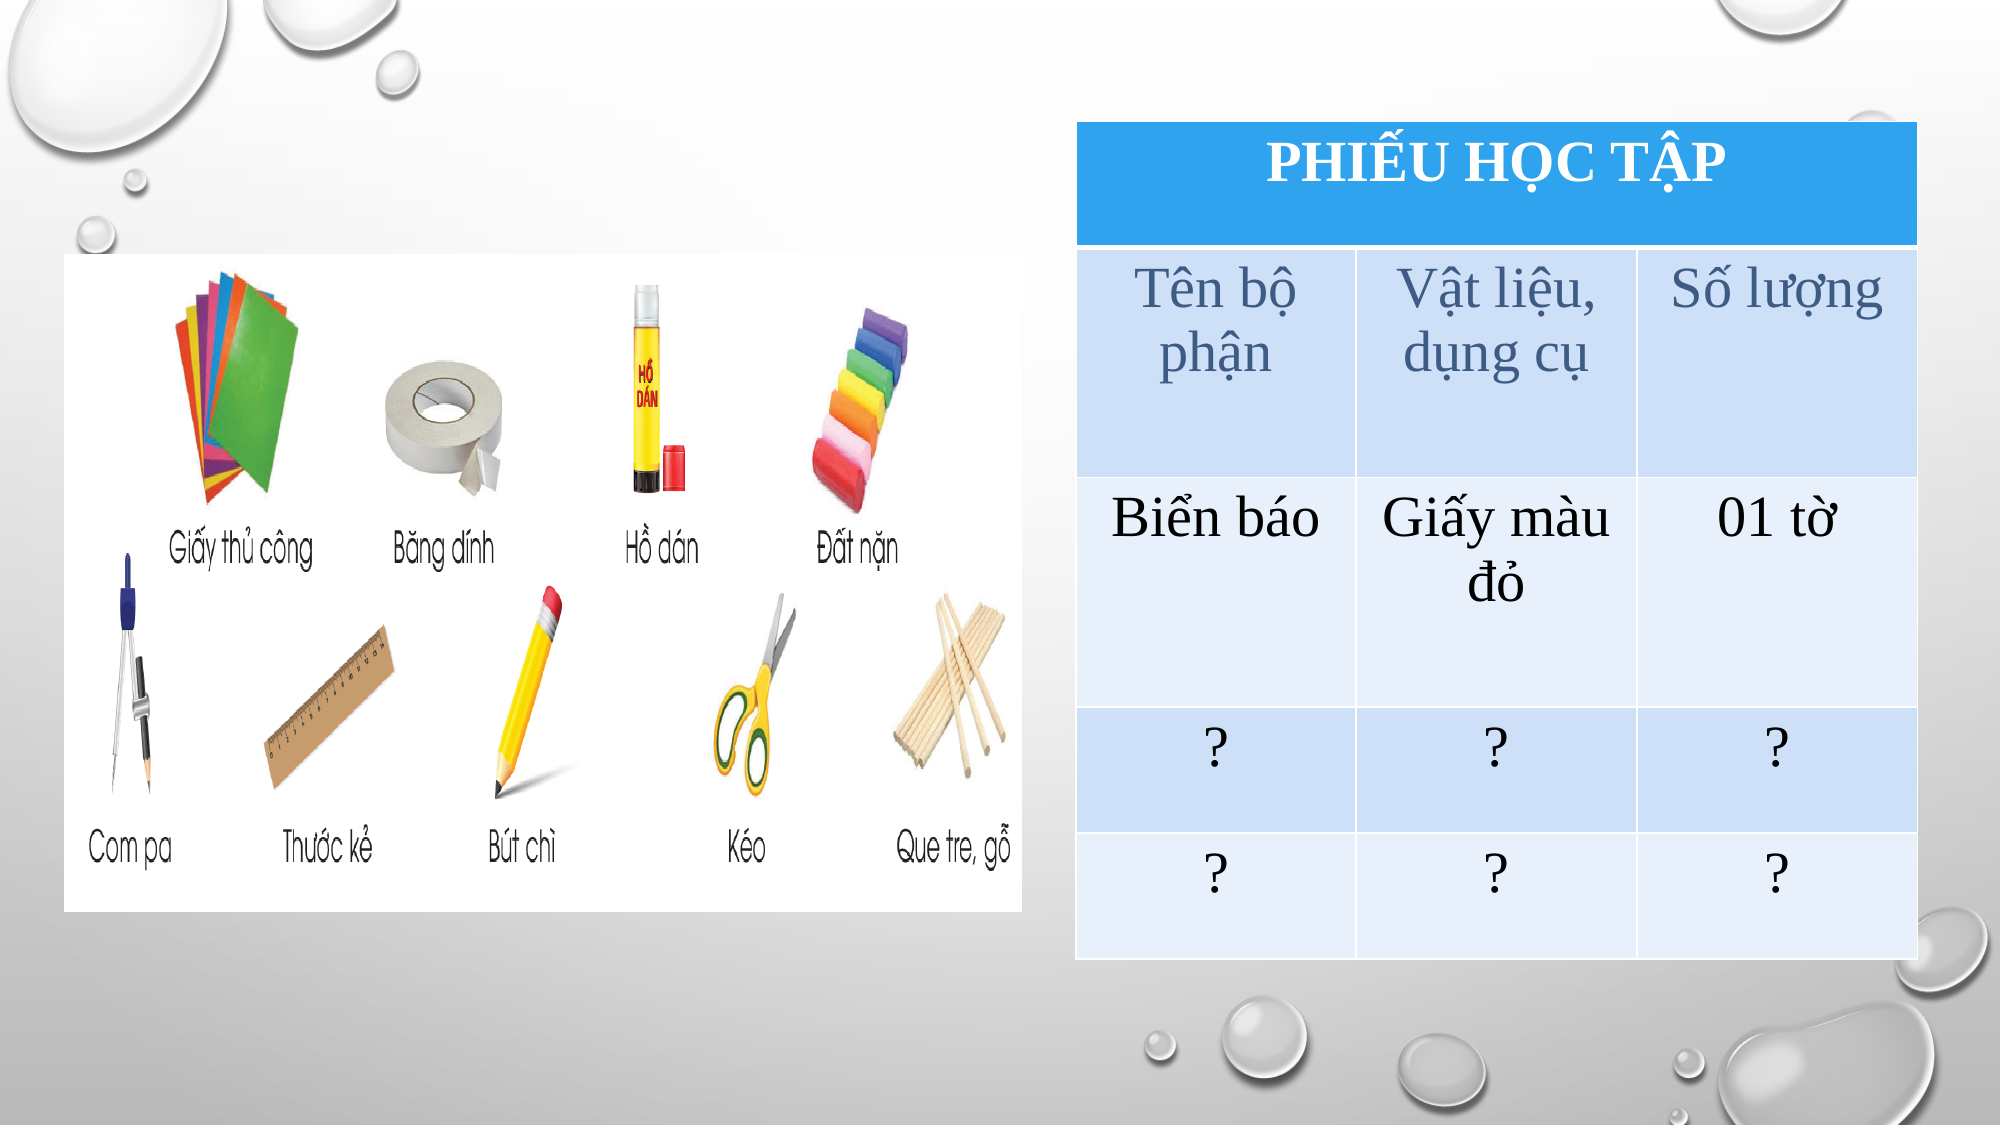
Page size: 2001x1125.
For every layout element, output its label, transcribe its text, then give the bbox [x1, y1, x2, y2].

table_cell ? [1638, 708, 1917, 832]
table_header PHIẾU HỌC TẬP [1077, 122, 1917, 245]
table_cell 01 tờ [1638, 478, 1917, 706]
table_cell Biển báo [1077, 478, 1355, 706]
table_cell ? [1357, 834, 1636, 958]
table_cell Giấy màu đỏ [1357, 478, 1636, 706]
table_cell Vật liệu, dụng cụ [1357, 250, 1636, 477]
table_cell ? [1357, 708, 1636, 832]
table_cell Số lượng [1638, 250, 1917, 477]
table_cell Tên bộ phận [1077, 250, 1355, 477]
table_cell ? [1077, 834, 1355, 958]
table_cell ? [1077, 708, 1355, 832]
picture [0, 0, 2000, 1125]
table_cell ? [1638, 834, 1917, 958]
